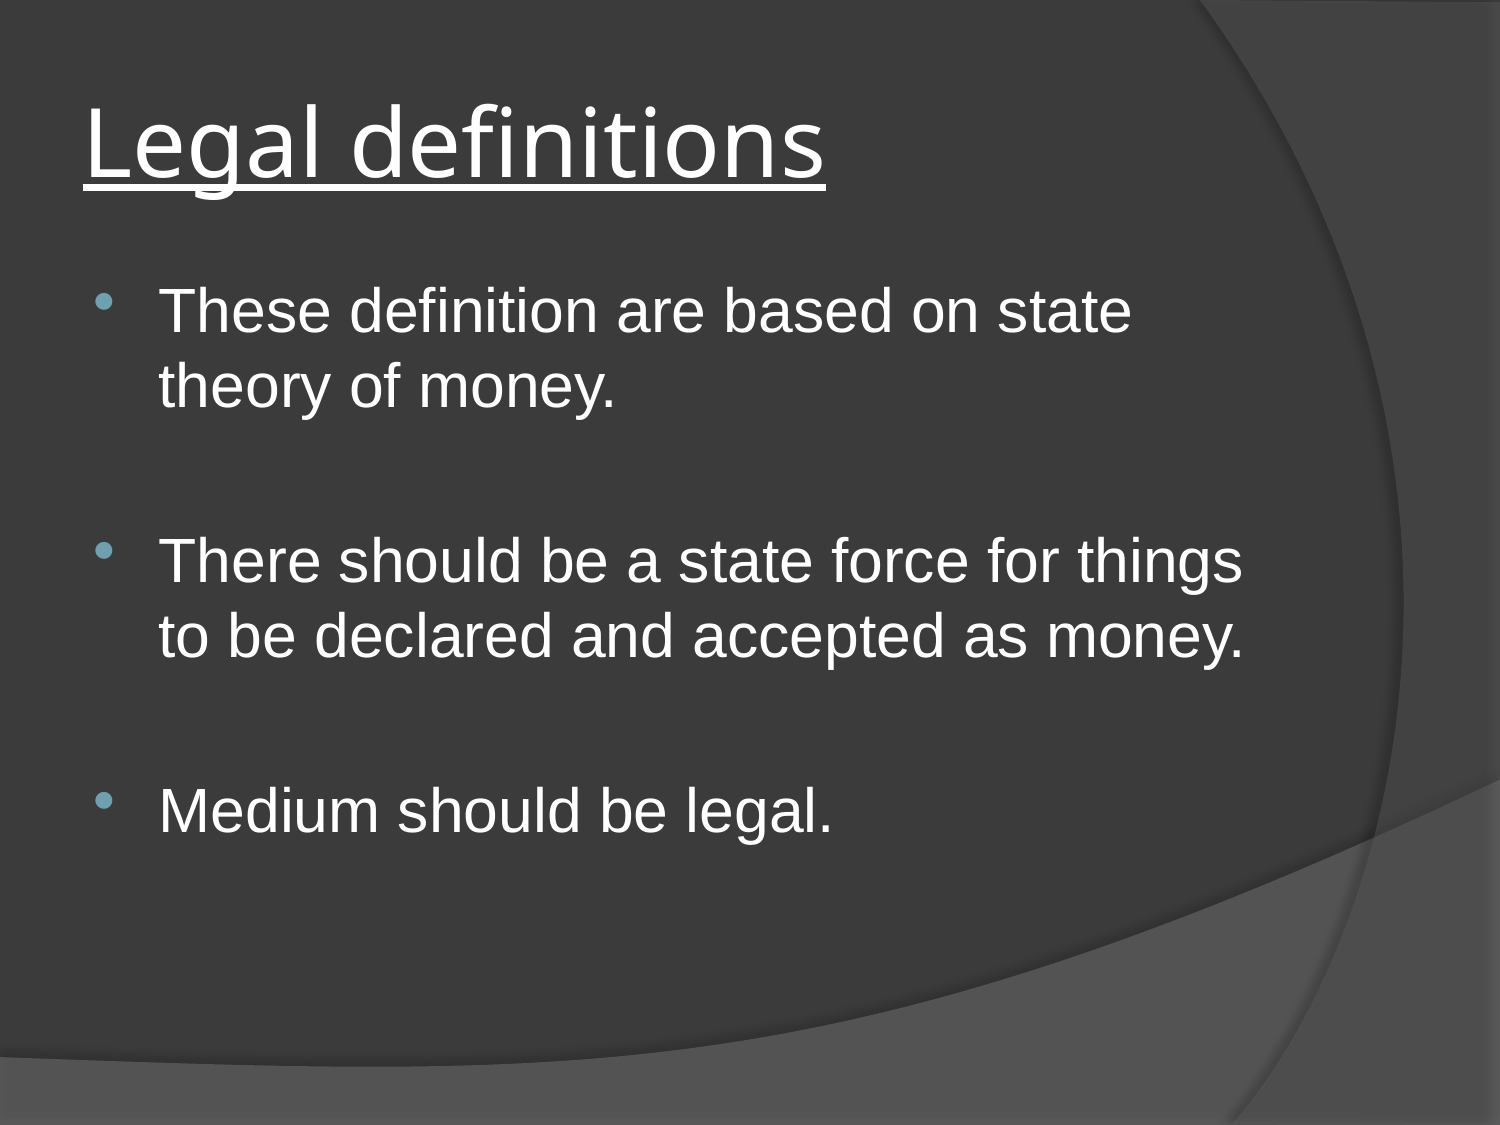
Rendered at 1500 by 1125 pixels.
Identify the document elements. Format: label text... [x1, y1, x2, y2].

list These definition are based on state theory of money. There should be a state force for things to be declared and accepted as money. Medium should be legal. [75, 262, 1300, 1005]
title Legal definitions [75, 45, 1300, 233]
